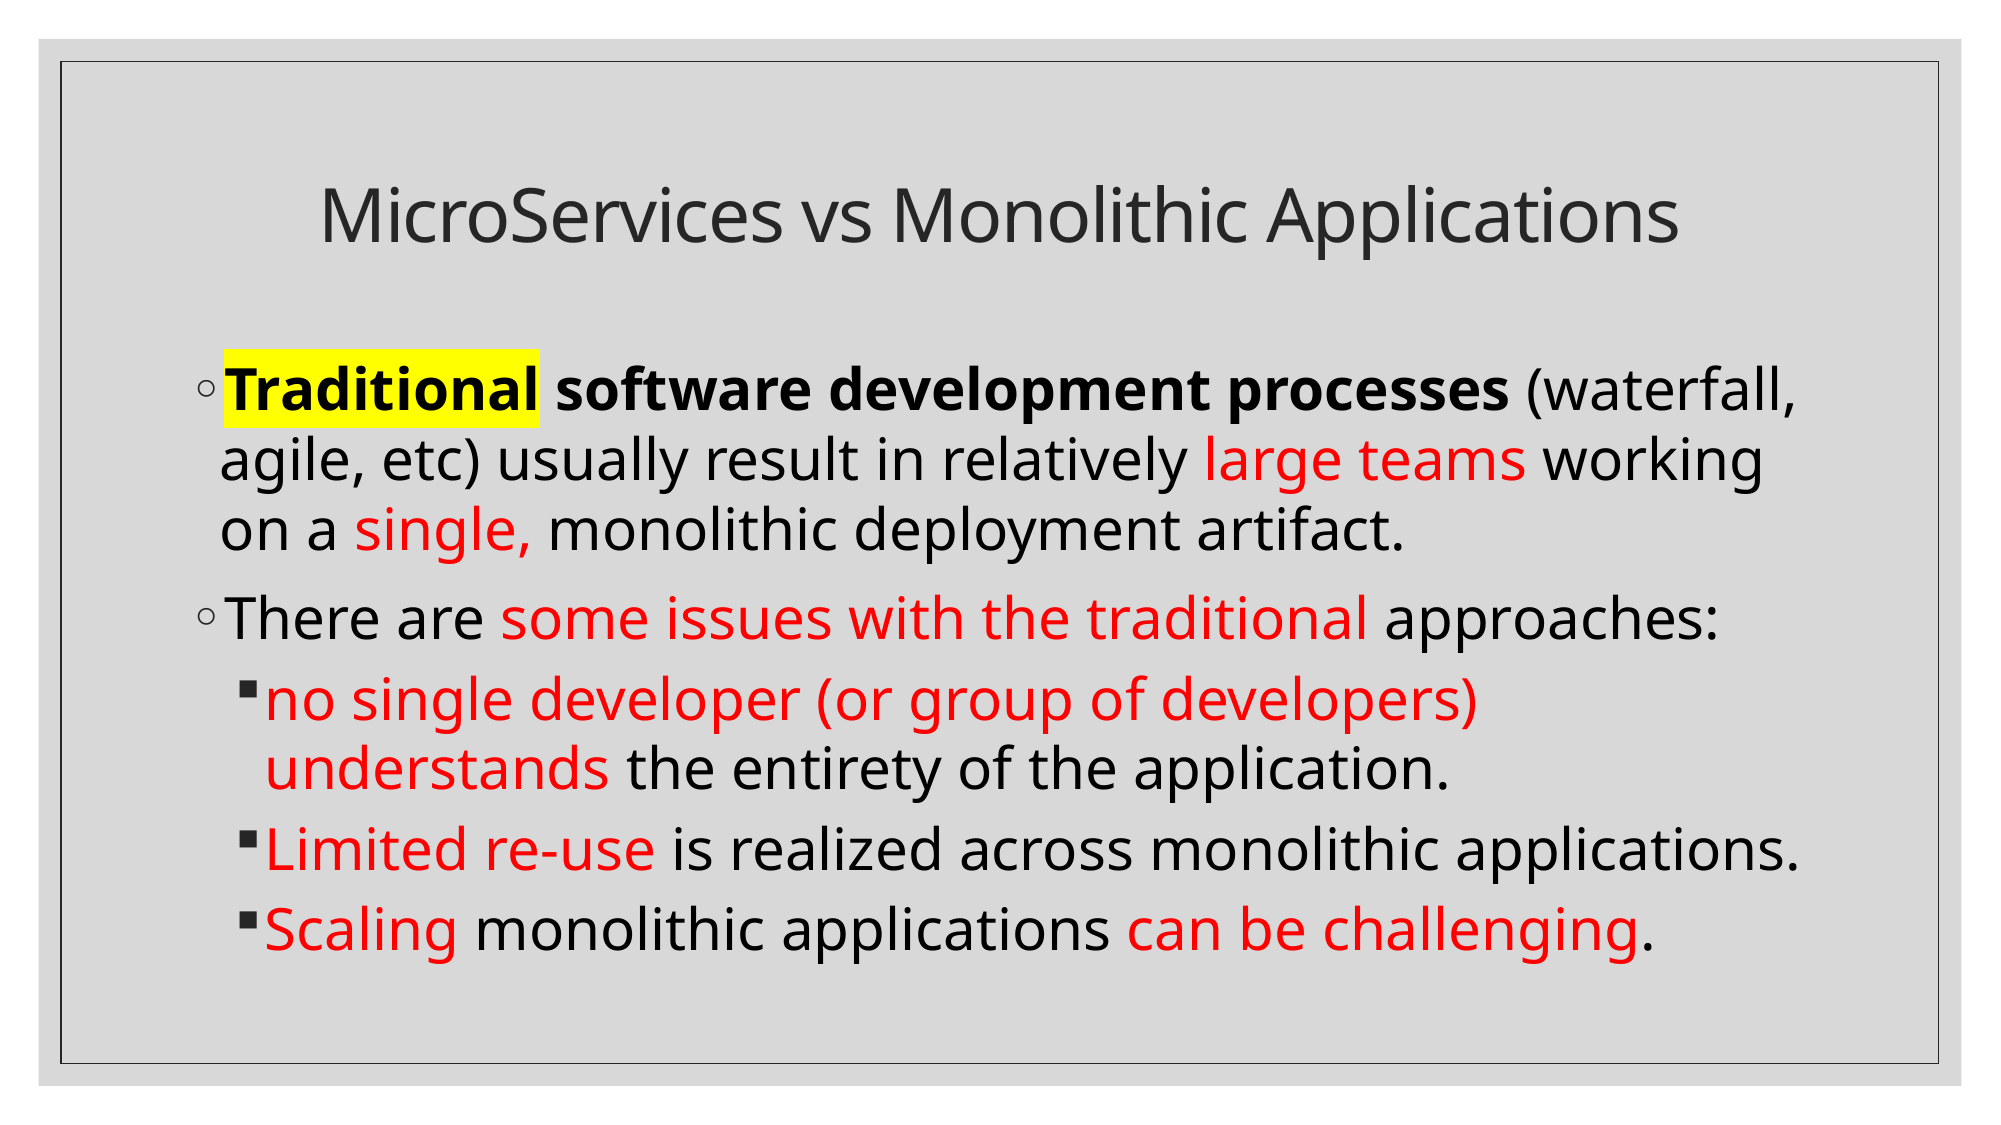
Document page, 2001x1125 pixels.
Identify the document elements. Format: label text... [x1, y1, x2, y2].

list Traditional software development processes (waterfall, agile, etc) usually result in relatively large teams working on a single, monolithic deployment artifact. There are some issues with the traditional approaches: no single developer (or group of developers) understands the entirety of the application. Limited re-use is realized across monolithic applications. Scaling monolithic applications can be challenging. [174, 345, 1825, 977]
title MicroServices vs Monolithic Applications [174, 105, 1825, 331]
